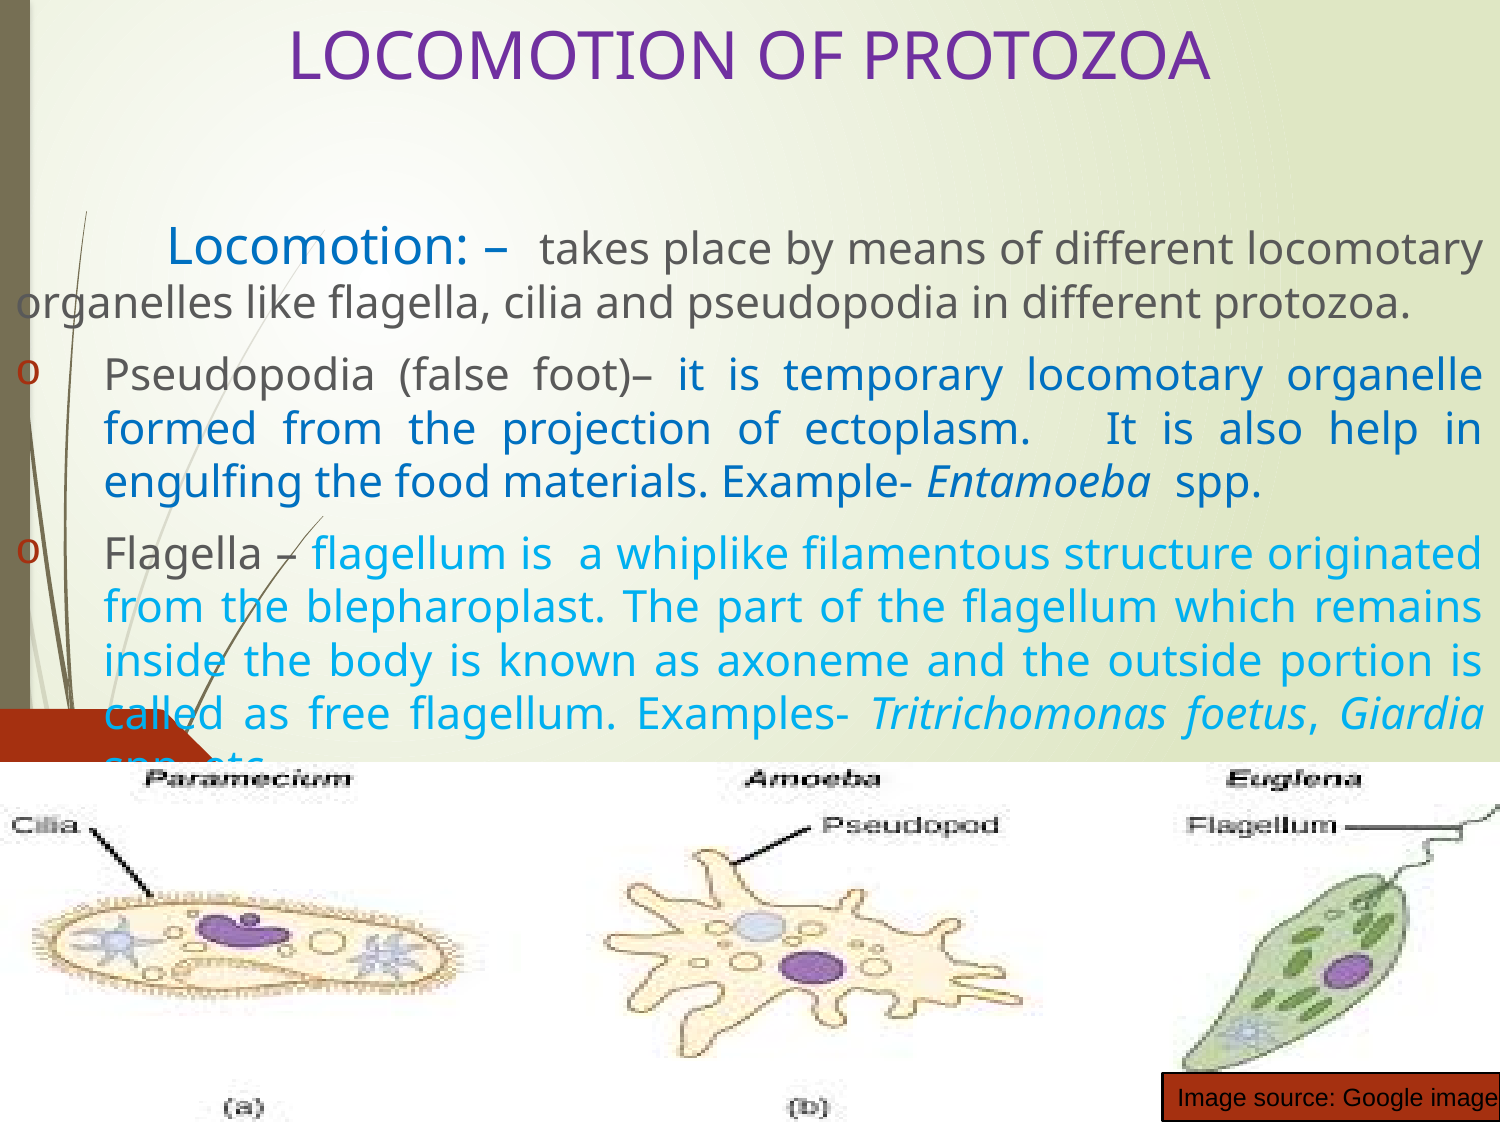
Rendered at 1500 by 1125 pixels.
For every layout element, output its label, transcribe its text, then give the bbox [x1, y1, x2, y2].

subtitle Locomotion: – takes place by means of different locomotary organelles like flagella, cilia and pseudopodia in different protozoa. Pseudopodia (false foot)– it is temporary locomotary organelle formed from the projection of ectoplasm. It is also help in engulfing the food materials. Example- Entamoeba spp. Flagella – flagellum is a whiplike filamentous structure originated from the blepharoplast. The part of the flagellum which remains inside the body is known as axoneme and the outside portion is called as free flagellum. Examples- Tritrichomonas foetus, Giardia spp. etc. [0, 137, 1500, 762]
picture [0, 762, 1500, 1125]
title LOCOMOTION OF PROTOZOA [0, 0, 1500, 100]
